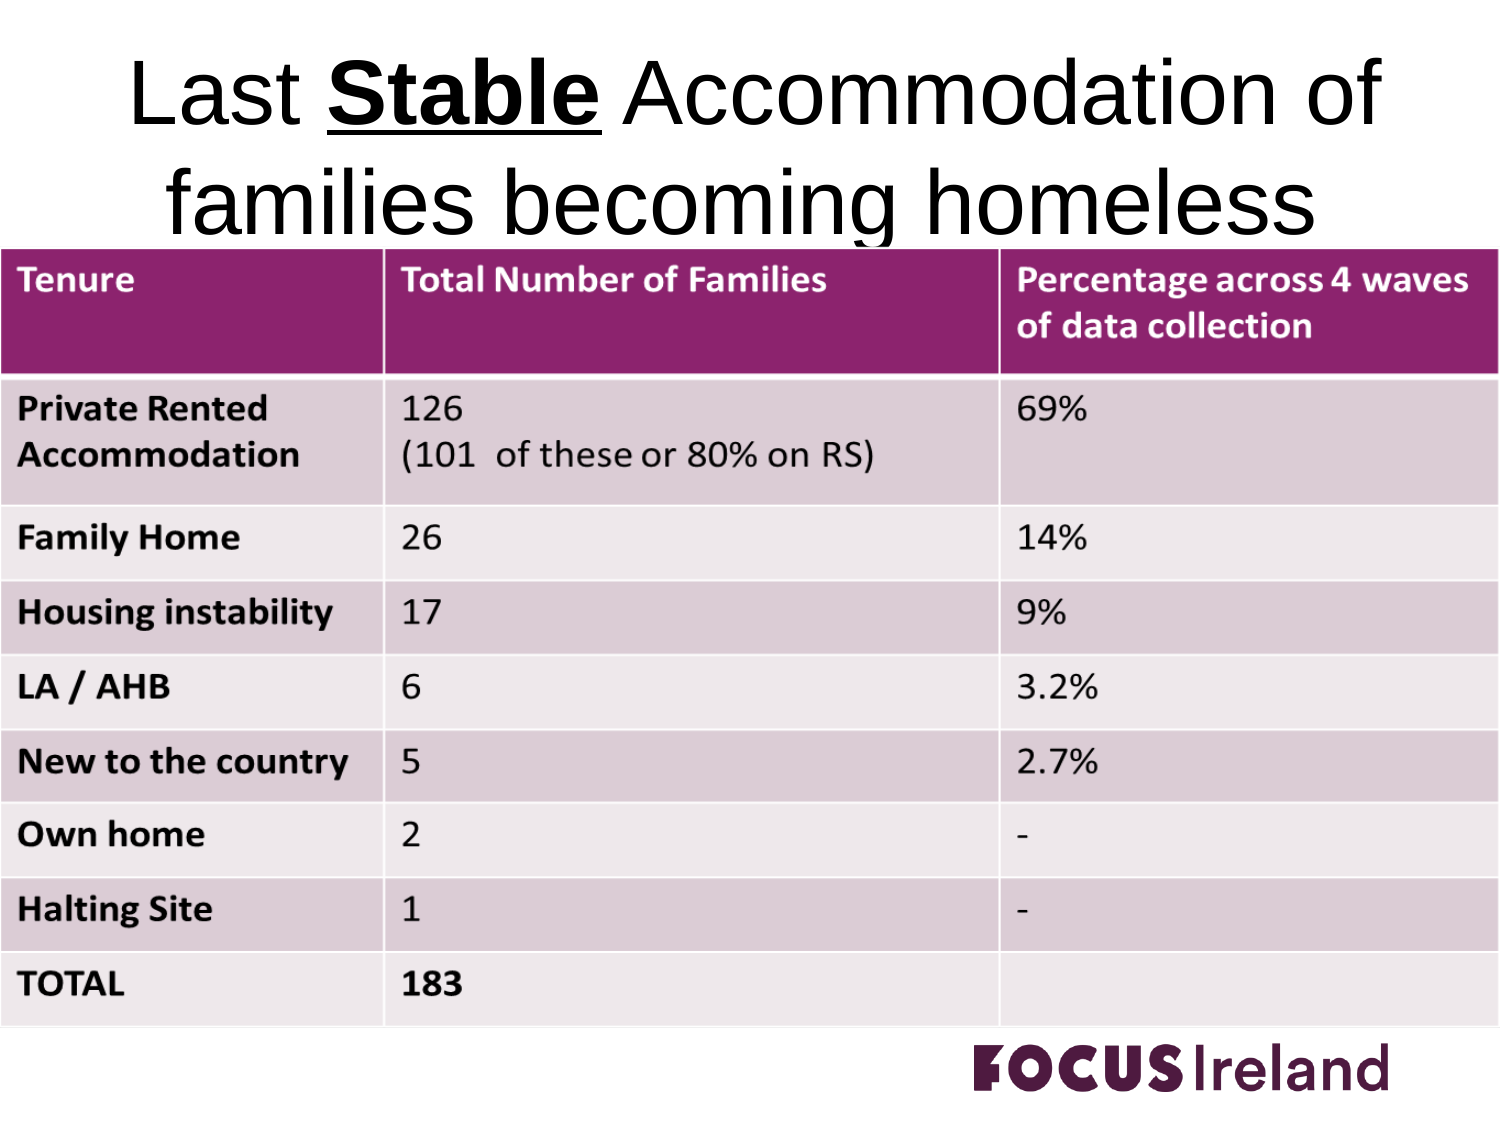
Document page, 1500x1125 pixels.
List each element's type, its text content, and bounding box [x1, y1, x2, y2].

picture [974, 1043, 1388, 1092]
picture [0, 243, 1500, 1030]
title Last Stable Accommodation of families becoming homeless [64, 42, 1447, 241]
